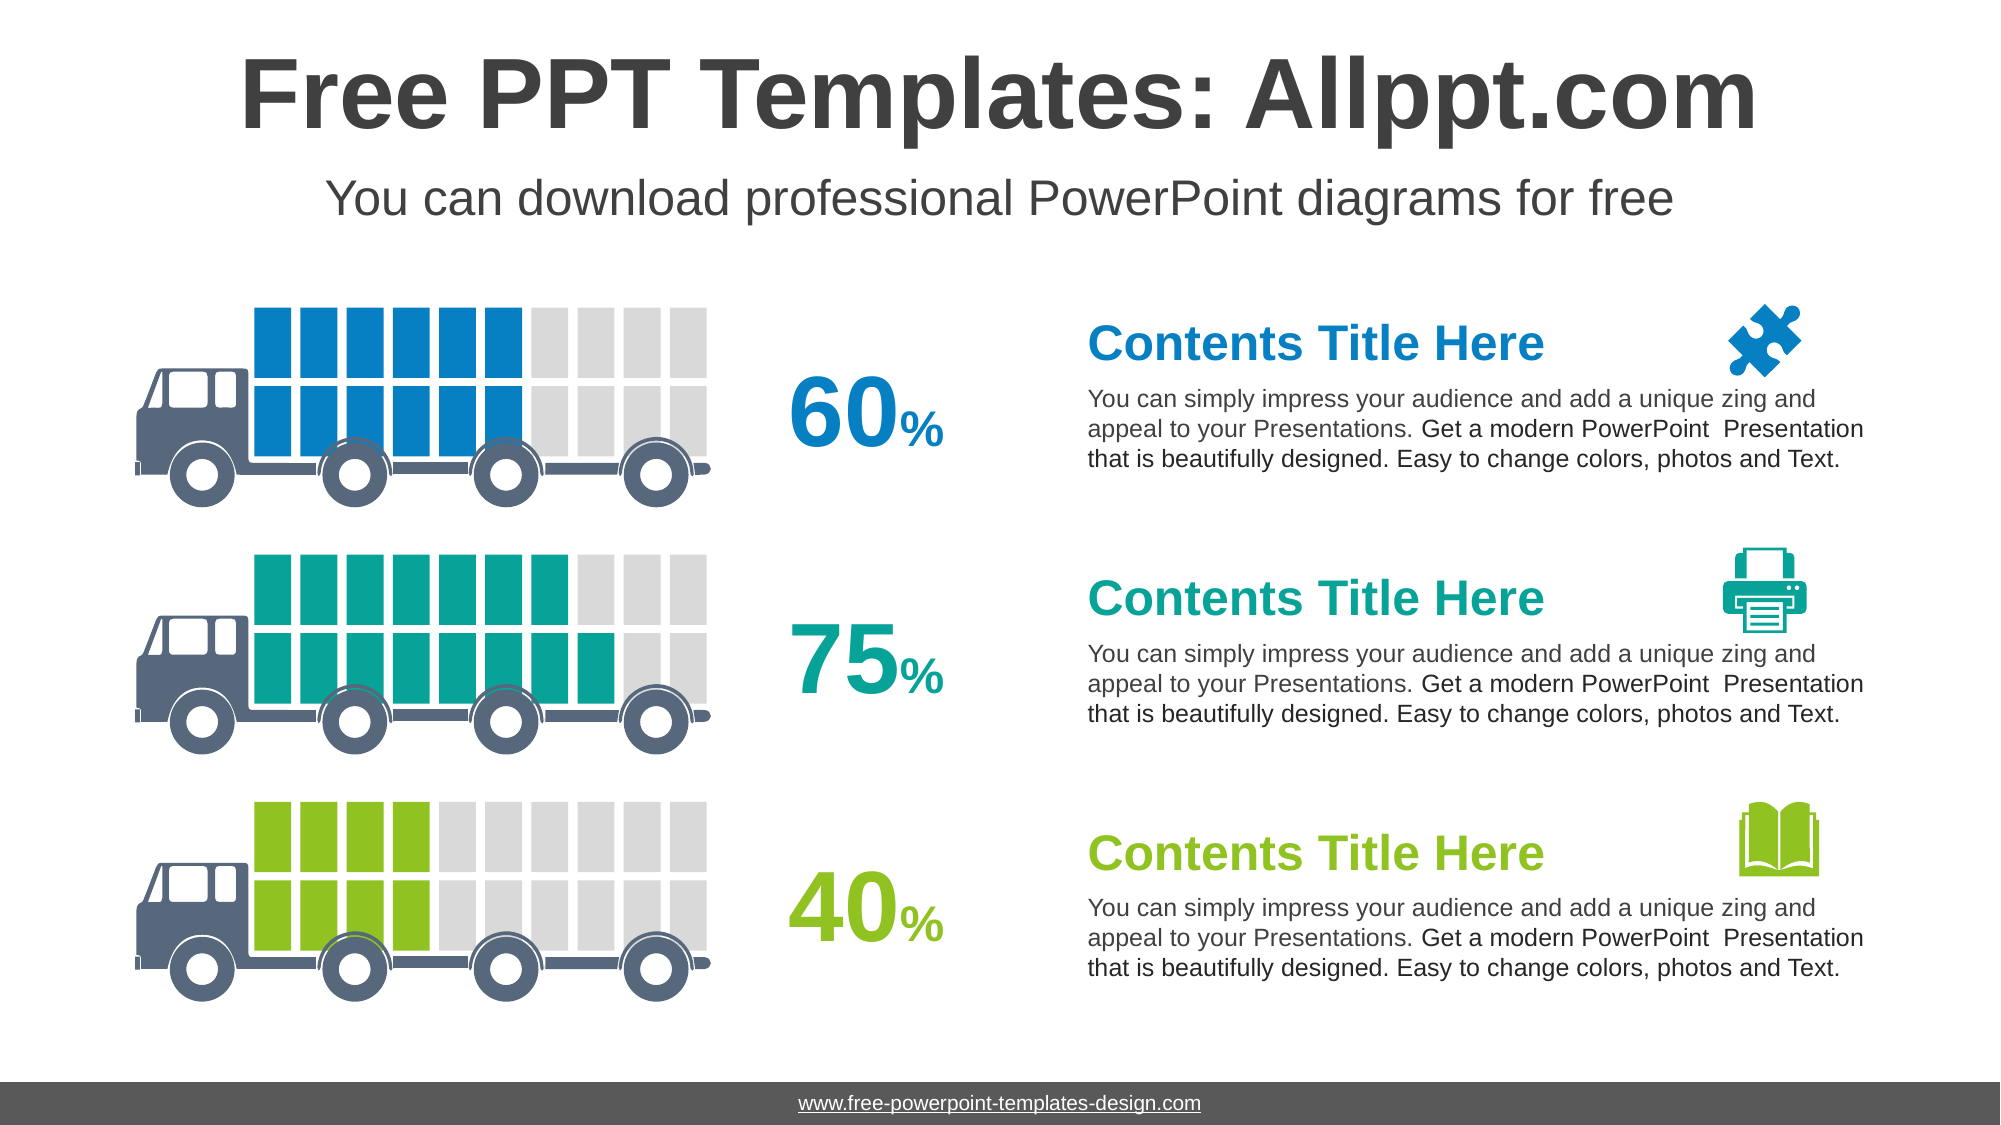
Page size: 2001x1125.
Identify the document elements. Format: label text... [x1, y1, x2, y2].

text_box 75% [780, 593, 954, 714]
text_box [1740, 800, 1818, 812]
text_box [254, 307, 707, 368]
title Free PPT Templates: Allppt.com [0, 32, 2000, 161]
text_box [135, 862, 711, 1002]
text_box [254, 554, 707, 615]
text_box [135, 368, 711, 508]
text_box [135, 615, 711, 755]
text_box 60% [780, 346, 954, 467]
list You can download professional PowerPoint diagrams for free [0, 164, 2000, 234]
text_box [1734, 546, 1796, 558]
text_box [254, 801, 707, 862]
text_box 40% [780, 841, 954, 962]
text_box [1072, 303, 1884, 481]
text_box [1072, 812, 1884, 991]
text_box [1072, 558, 1884, 736]
text_box www.free-powerpoint-templates-design.com [0, 1082, 2000, 1123]
